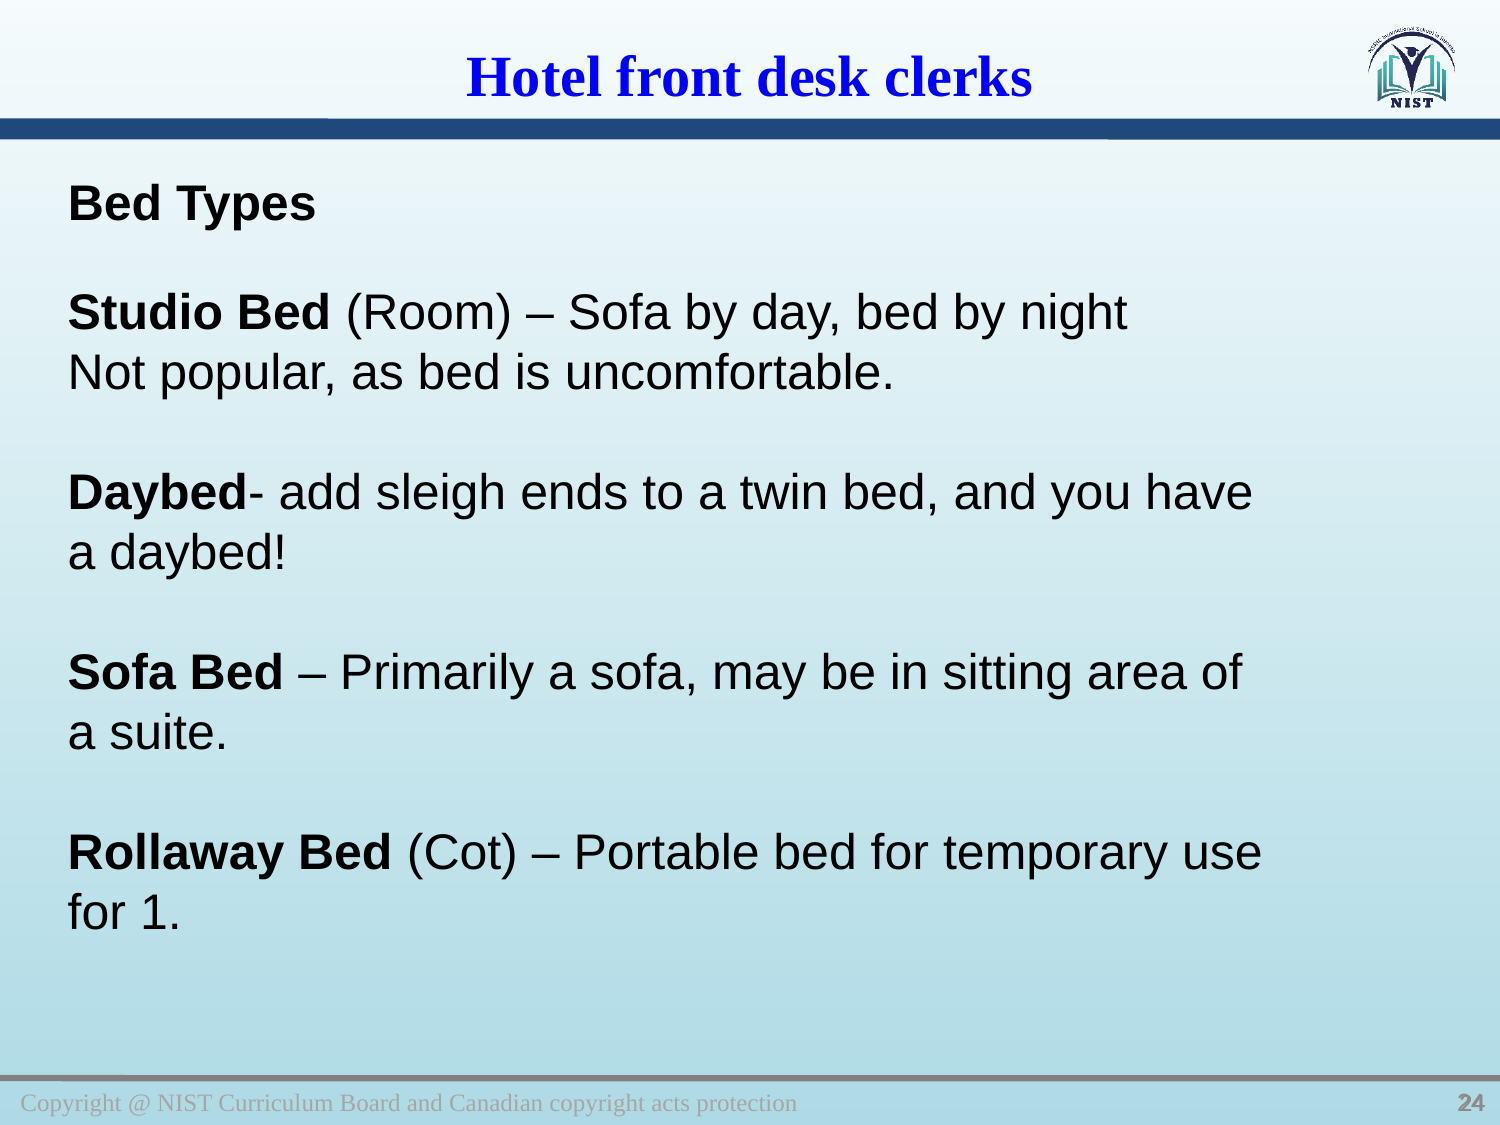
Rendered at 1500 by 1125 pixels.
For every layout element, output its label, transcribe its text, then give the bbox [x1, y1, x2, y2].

footer Copyright @ NIST Curriculum Board and Canadian copyright acts protection [5, 1078, 1247, 1125]
text_box Studio Bed (Room) – Sofa by day, bed by night Not popular, as bed is uncomfortable. Daybed- add sleigh ends to a twin bed, and you have a daybed! Sofa Bed – Primarily a sofa, may be in sitting area of a suite. Rollaway Bed (Cot) – Portable bed for temporary use for 1. [53, 272, 1294, 1008]
slide_number 24 [1289, 1078, 1500, 1125]
picture [1364, 19, 1459, 30]
text_box Bed Types [53, 154, 1483, 238]
text_box Hotel front desk clerks [0, 30, 1500, 116]
